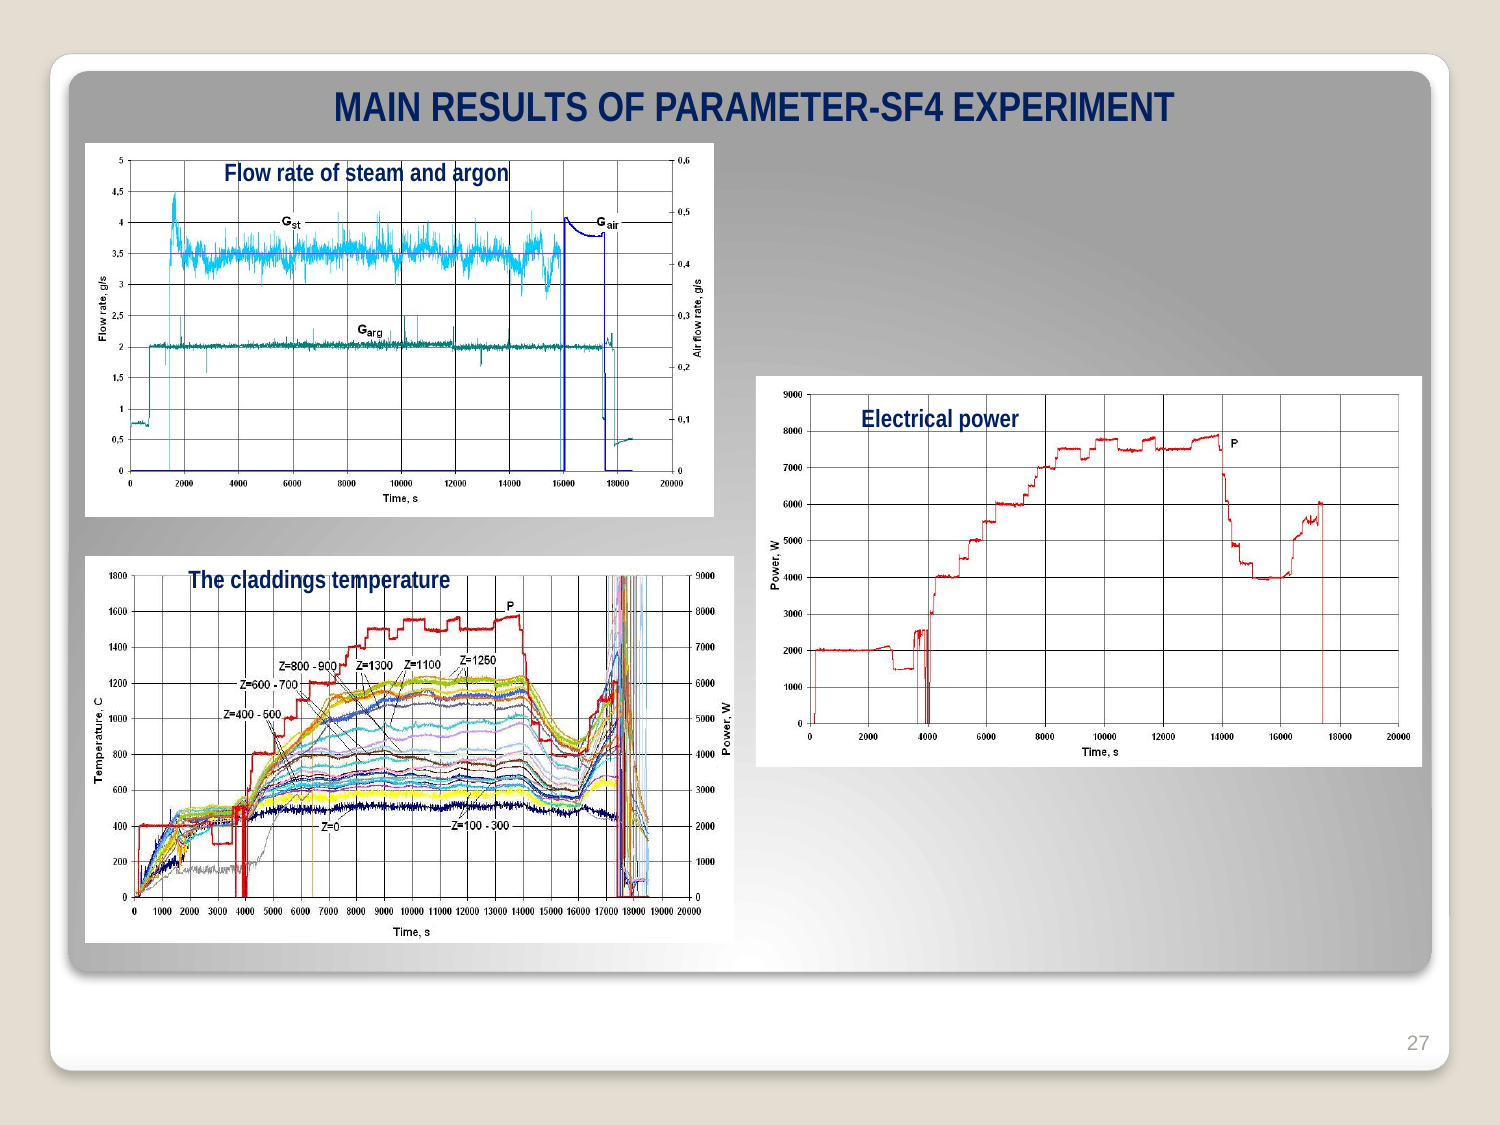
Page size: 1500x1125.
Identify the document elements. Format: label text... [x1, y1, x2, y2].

slide_number 27 [1369, 1002, 1445, 1063]
picture [84, 556, 735, 943]
picture [84, 142, 715, 517]
picture [755, 376, 1423, 767]
text_box Main results of PARAMETER-SF4 experiment [319, 72, 1191, 138]
